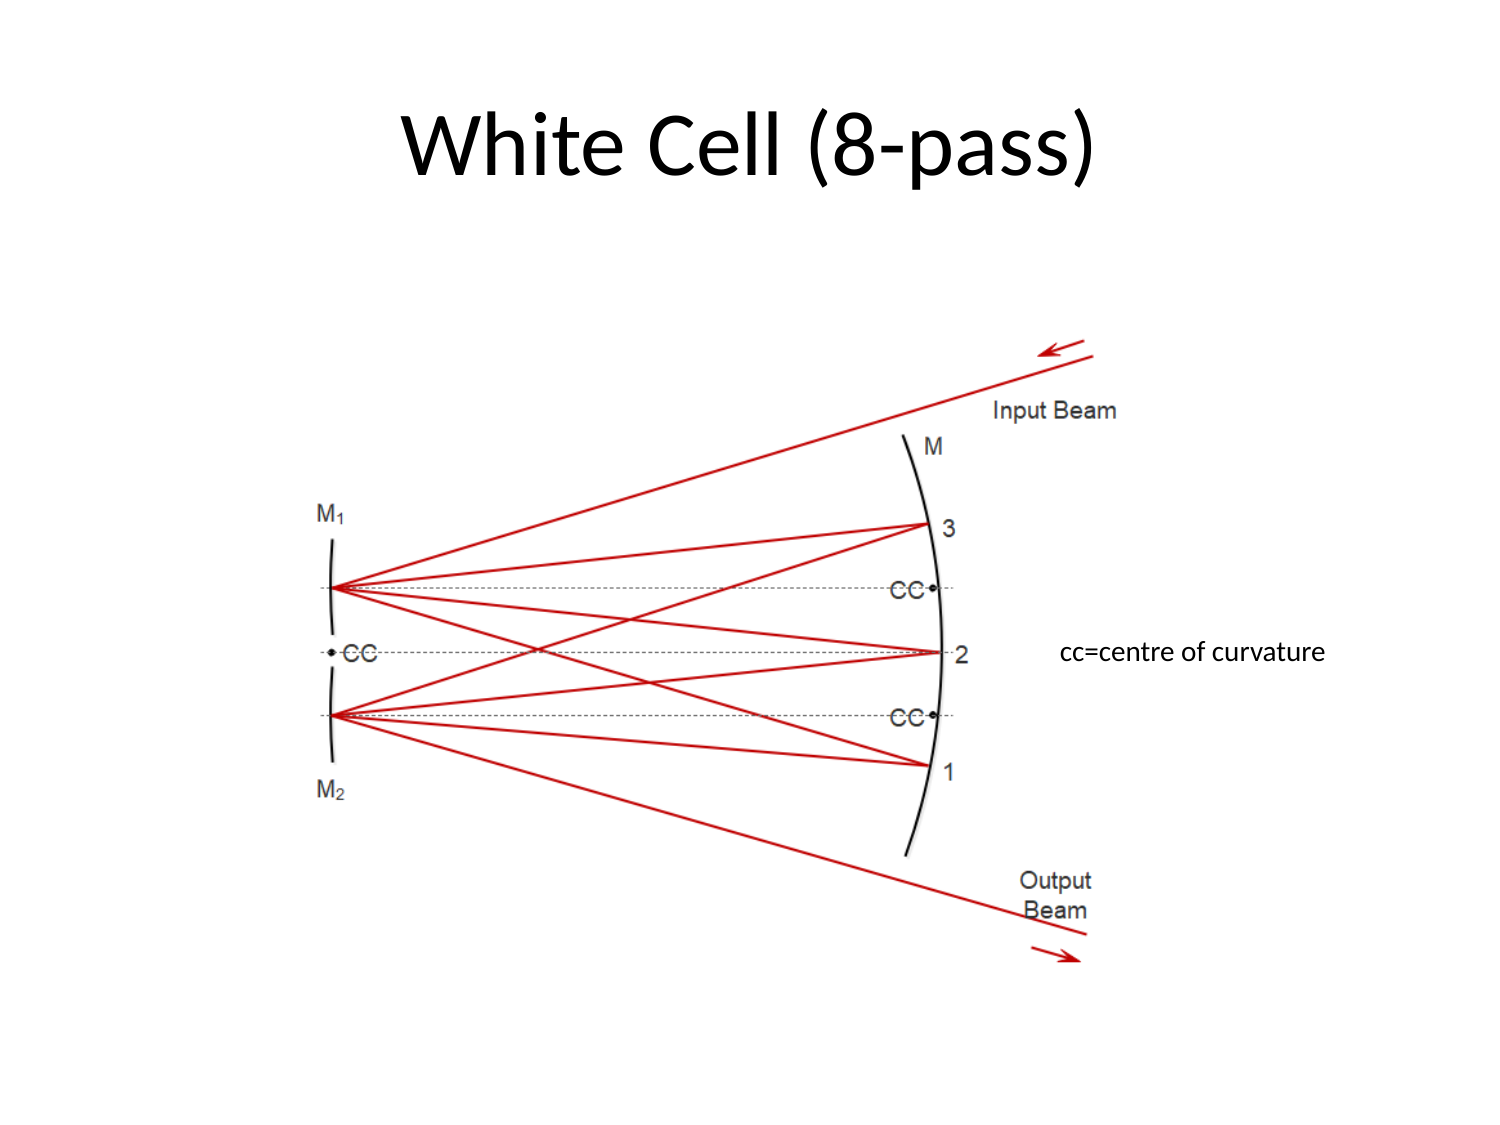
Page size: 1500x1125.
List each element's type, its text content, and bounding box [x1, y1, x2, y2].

text_box cc=centre of curvature [1135, 624, 1353, 675]
title White Cell (8-pass) [75, 45, 1425, 233]
picture [300, 325, 1131, 974]
